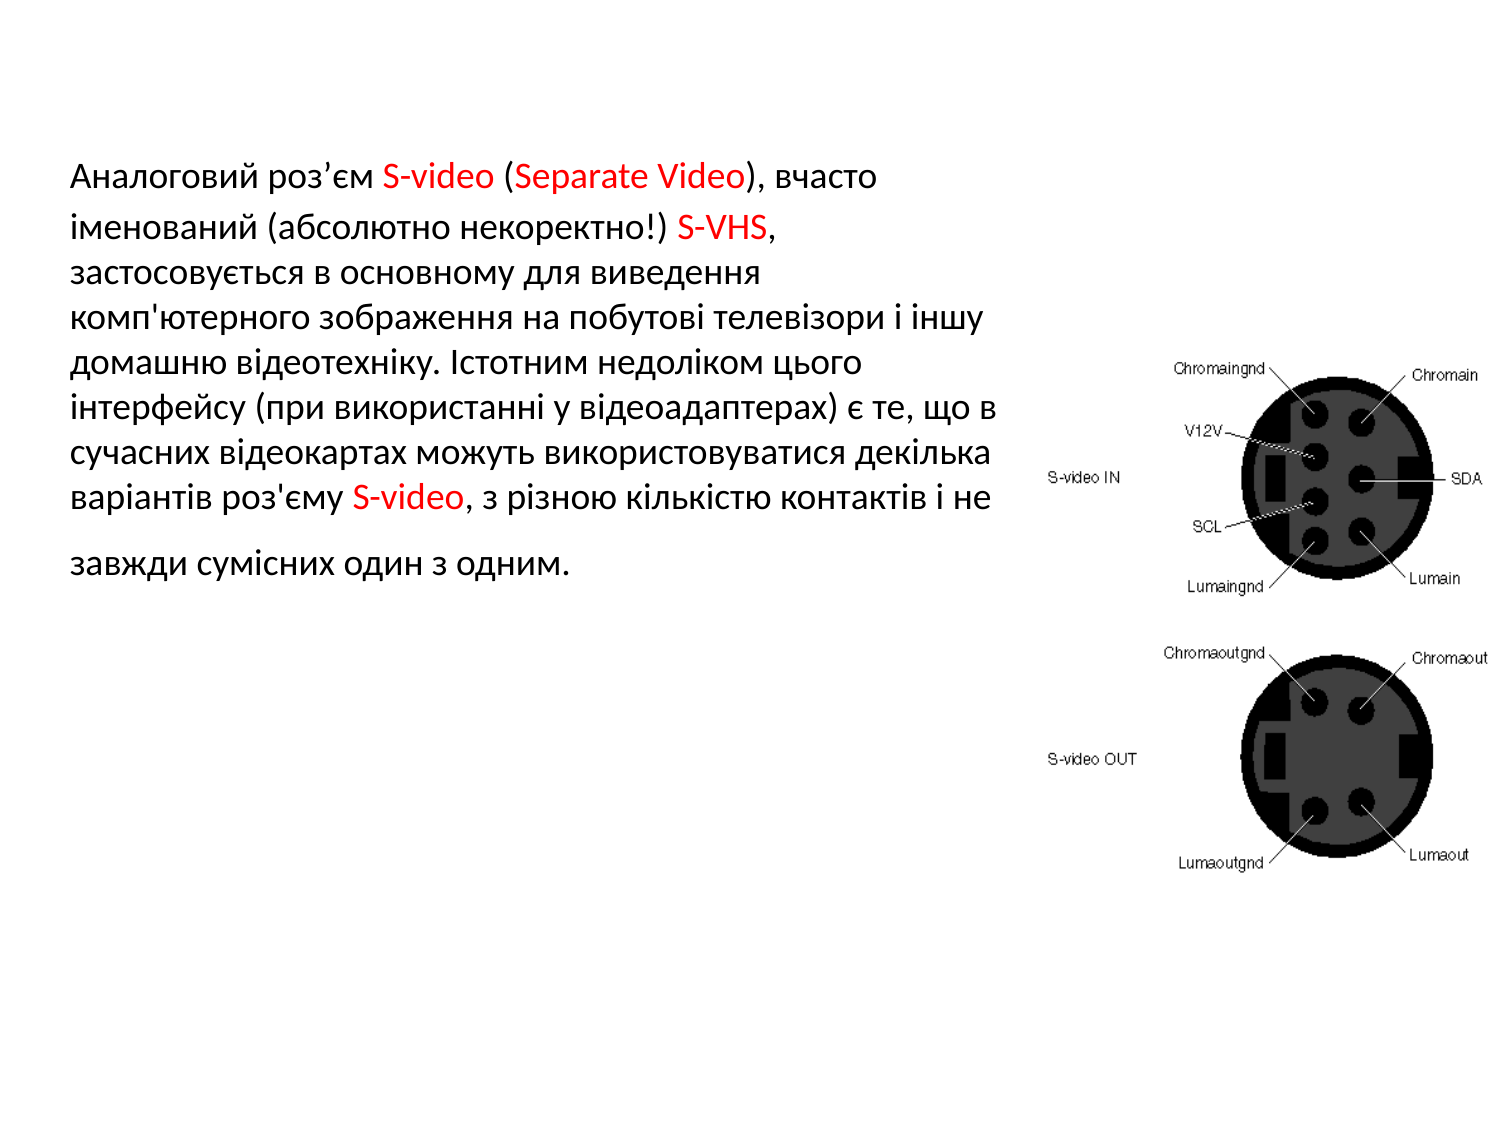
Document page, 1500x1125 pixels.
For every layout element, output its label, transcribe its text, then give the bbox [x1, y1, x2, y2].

picture [1036, 349, 1500, 887]
text_box Aналоговий роз’єм S-video (Separate Video), вчасто іменований (абсолютно некоректно!) S-VHS, застосовується в основному для виведення комп'ютерного зображення на побутові телевізори і іншу домашню відеотехніку. Істотним недоліком цього інтерфейсу (при використанні у відеоадаптерах) є те, що в сучасних відеокартах можуть використовуватися декілька варіантів роз'єму S-video, з різною кількістю контактів і не завжди сумісних один з одним. [0, 115, 1024, 1043]
